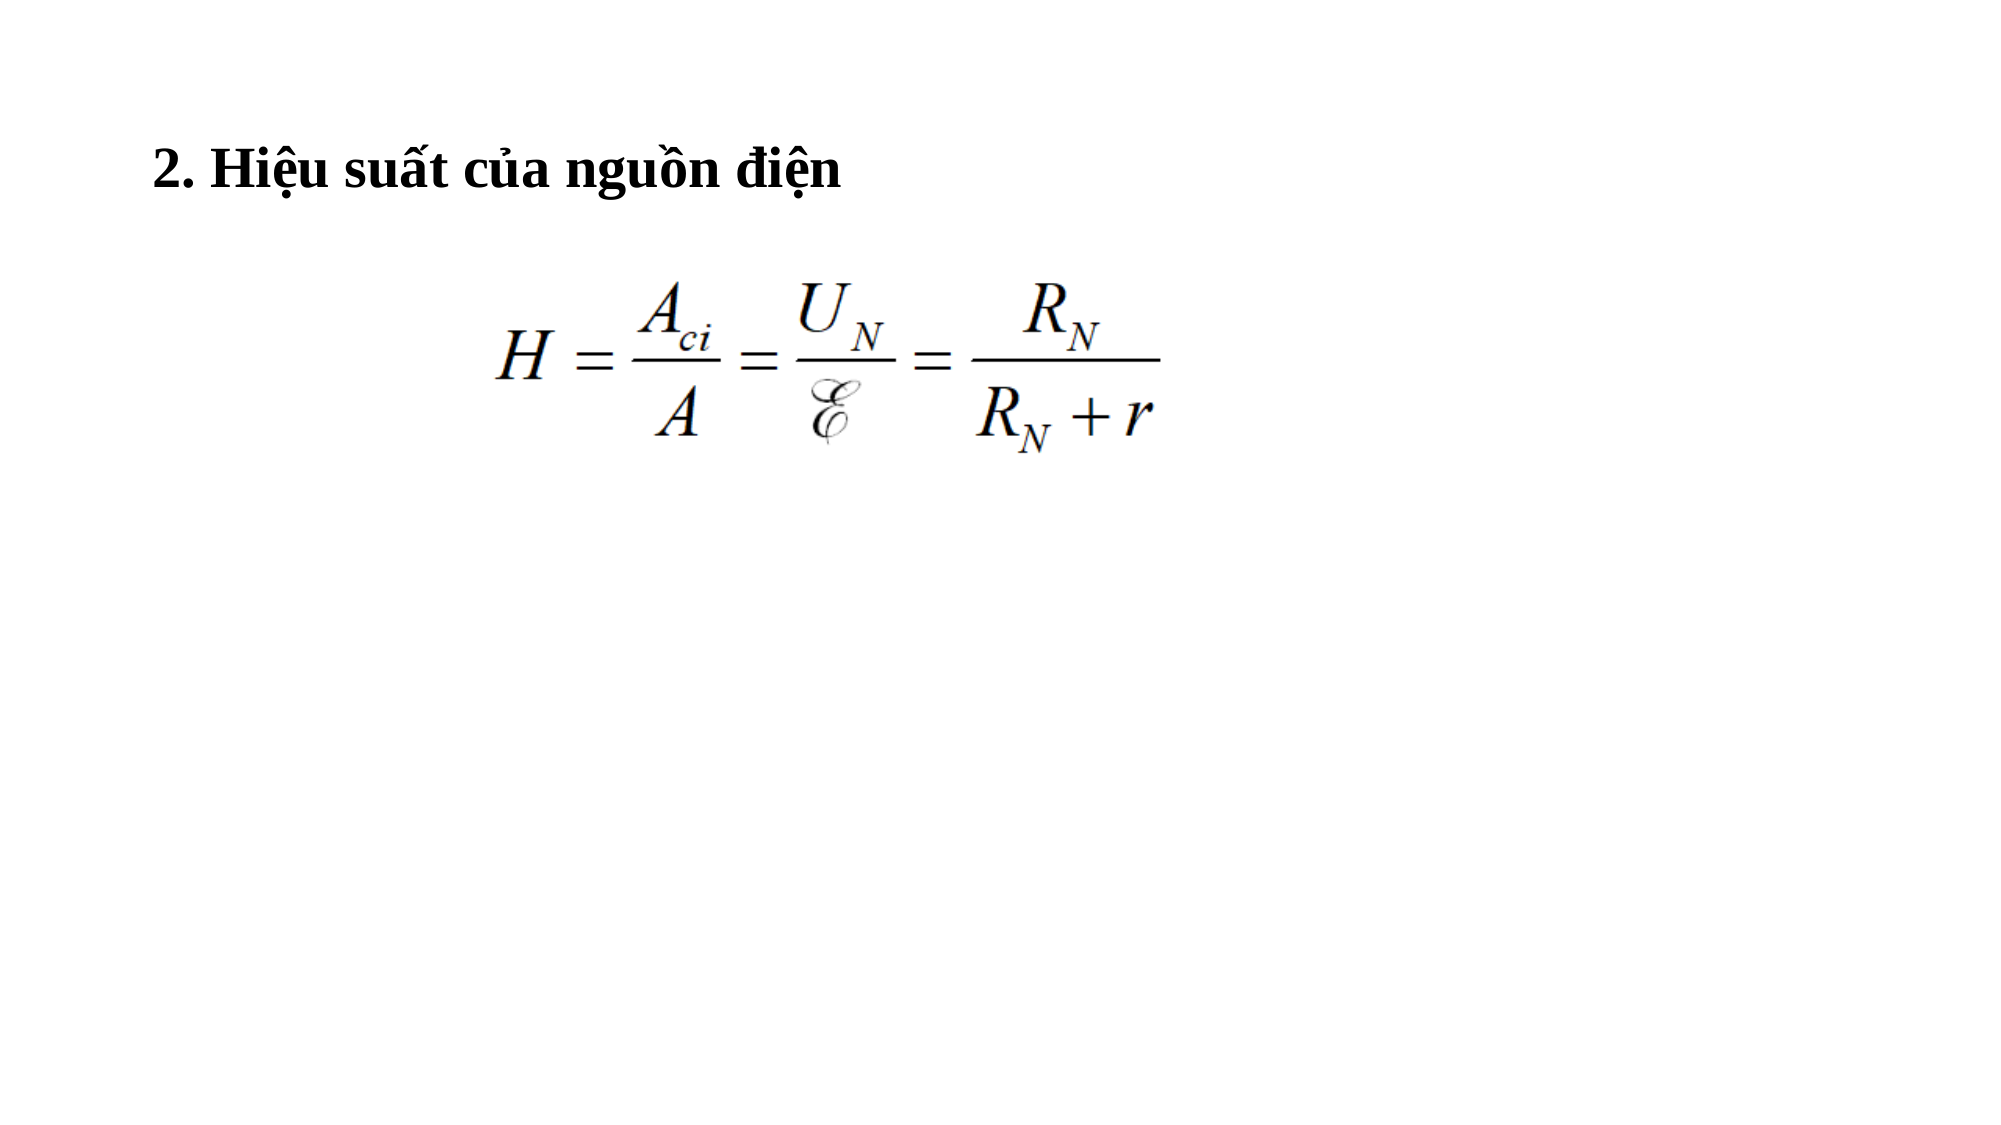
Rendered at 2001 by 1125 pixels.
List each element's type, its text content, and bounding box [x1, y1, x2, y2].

picture [477, 260, 1181, 472]
title 2. Hiệu suất của nguồn điện [137, 67, 1863, 271]
